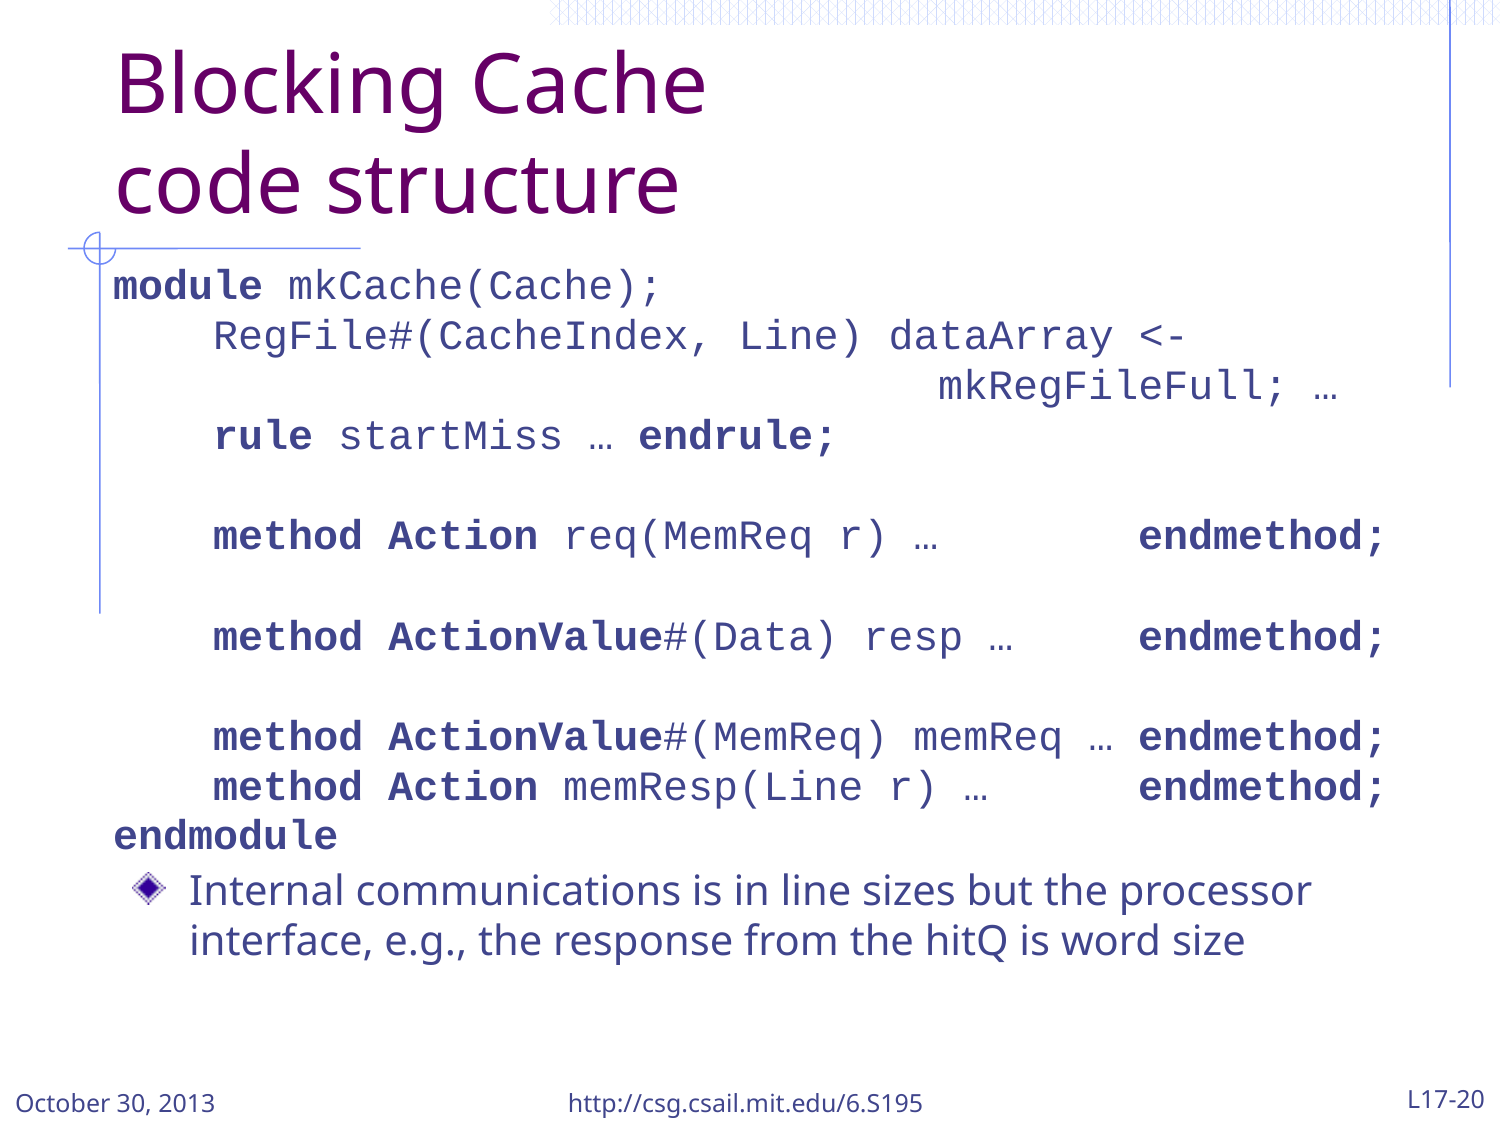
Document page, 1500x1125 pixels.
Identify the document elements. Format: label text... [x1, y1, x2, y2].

slide_number L17-20 [1187, 1049, 1500, 1125]
list Internal communications is in line sizes but the processor interface, e.g., the response from the hitQ is word size [117, 855, 1422, 981]
footer http://csg.csail.mit.edu/6.S195 [508, 1049, 984, 1125]
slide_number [0, 1049, 313, 1125]
title Blocking Cache code structure [99, 49, 1376, 238]
text_box module mkCache(Cache); RegFile#(CacheIndex, Line) dataArray <- mkRegFileFull; … rule startMiss … endrule; method Action req(MemReq r) … endmethod; method ActionValue#(Data) resp … endmethod; method ActionValue#(MemReq) memReq … endmethod; method Action memResp(Line r) … endmethod; endmodule [98, 250, 1449, 866]
picture [132, 872, 166, 905]
